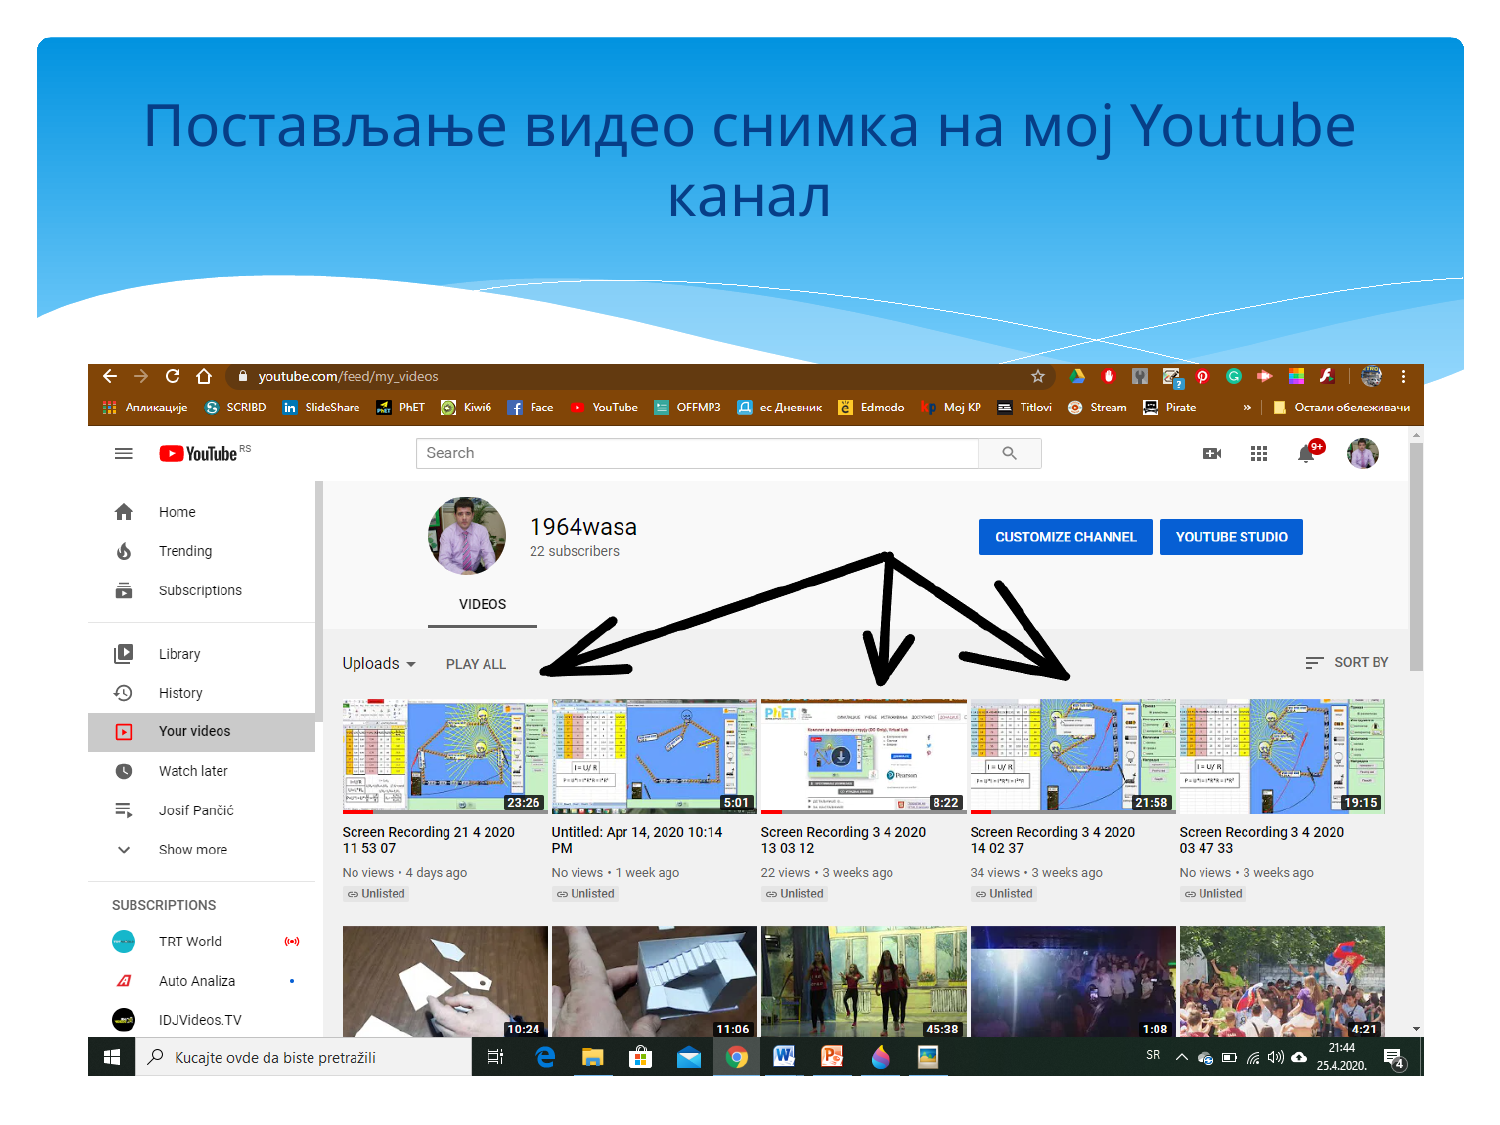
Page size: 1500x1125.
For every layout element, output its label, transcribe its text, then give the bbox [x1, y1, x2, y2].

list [88, 363, 1424, 1076]
title Постављање видео снимка на мој Youtube канал [75, 55, 1425, 261]
